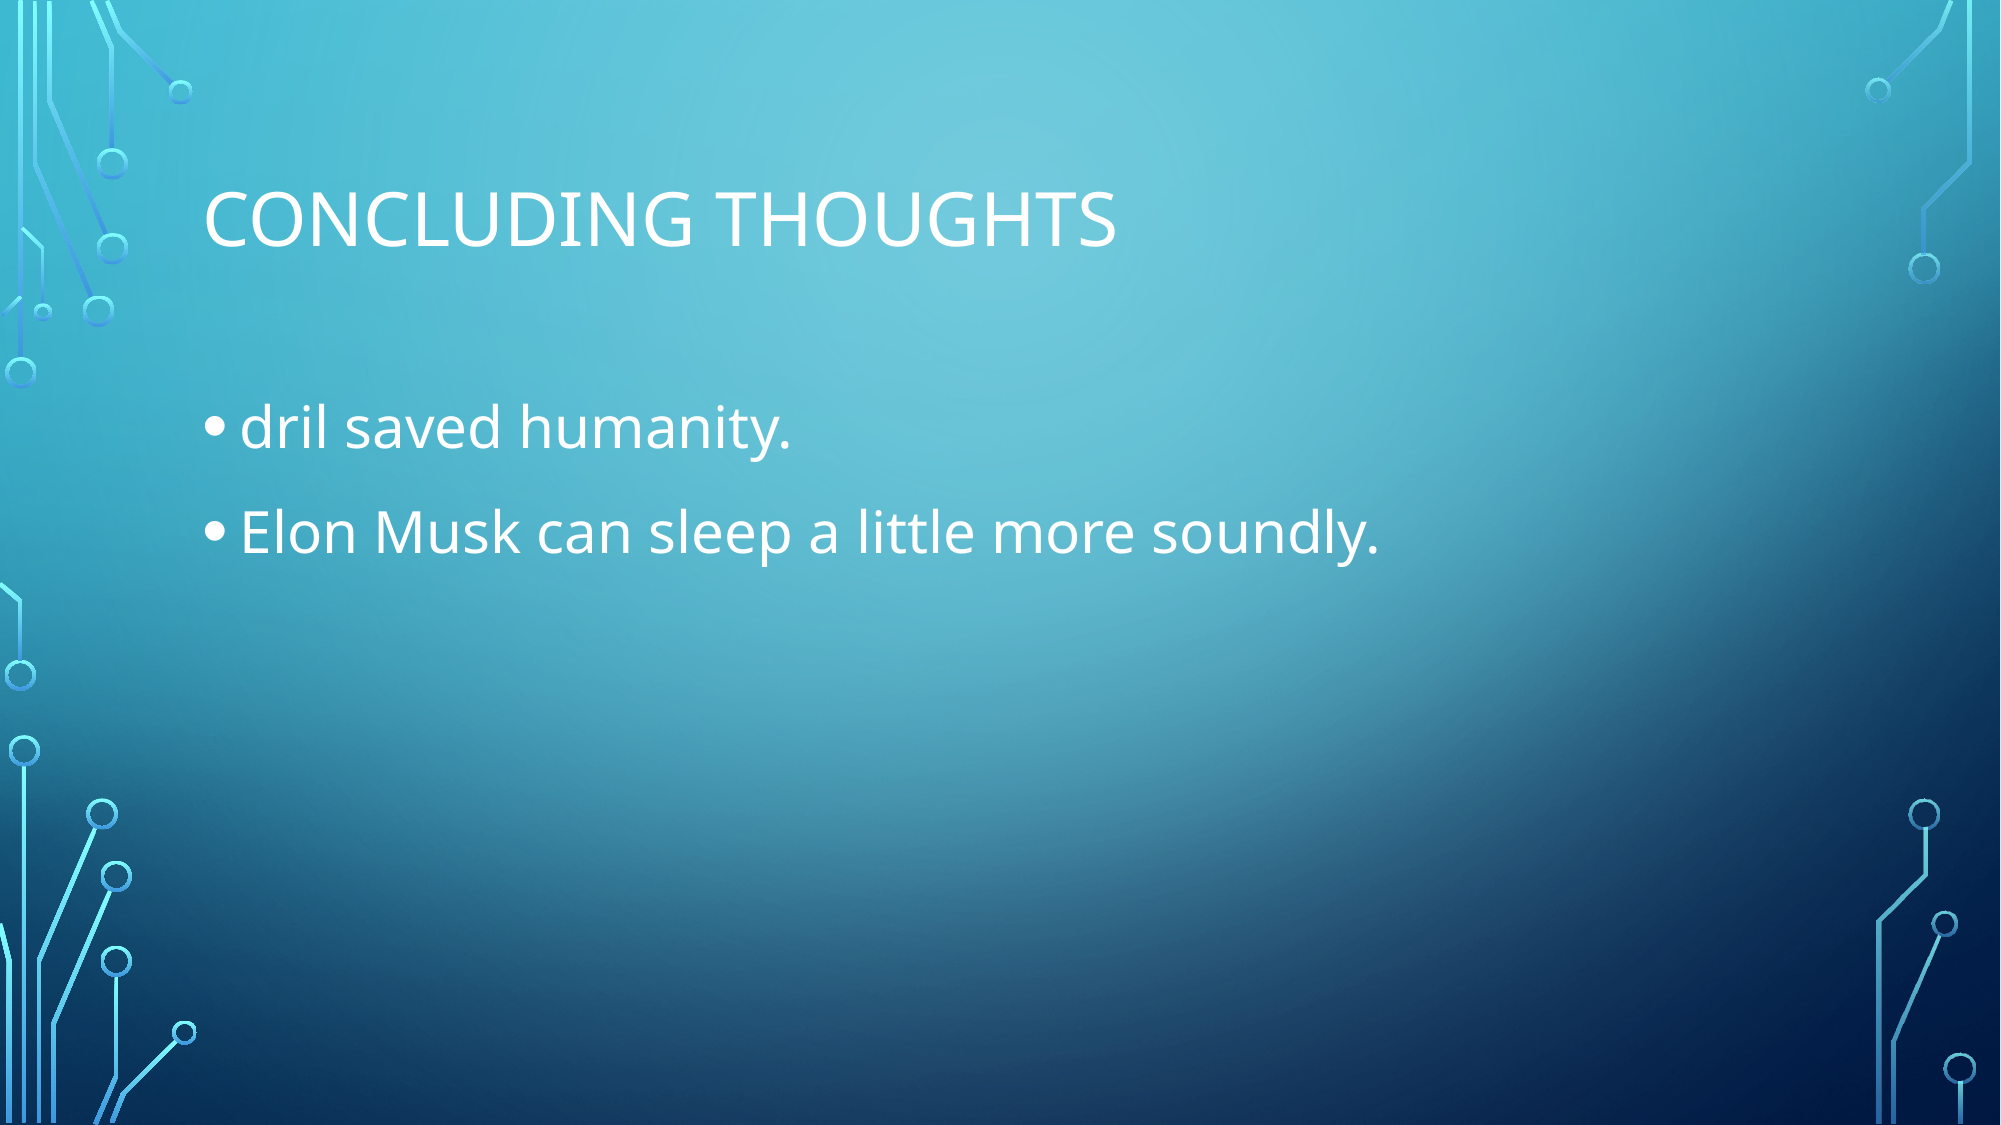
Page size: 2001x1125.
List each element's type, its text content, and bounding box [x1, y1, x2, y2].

title Concluding Thoughts [187, 101, 1813, 344]
list dril saved humanity. Elon Musk can sleep a little more soundly. [187, 369, 1813, 950]
